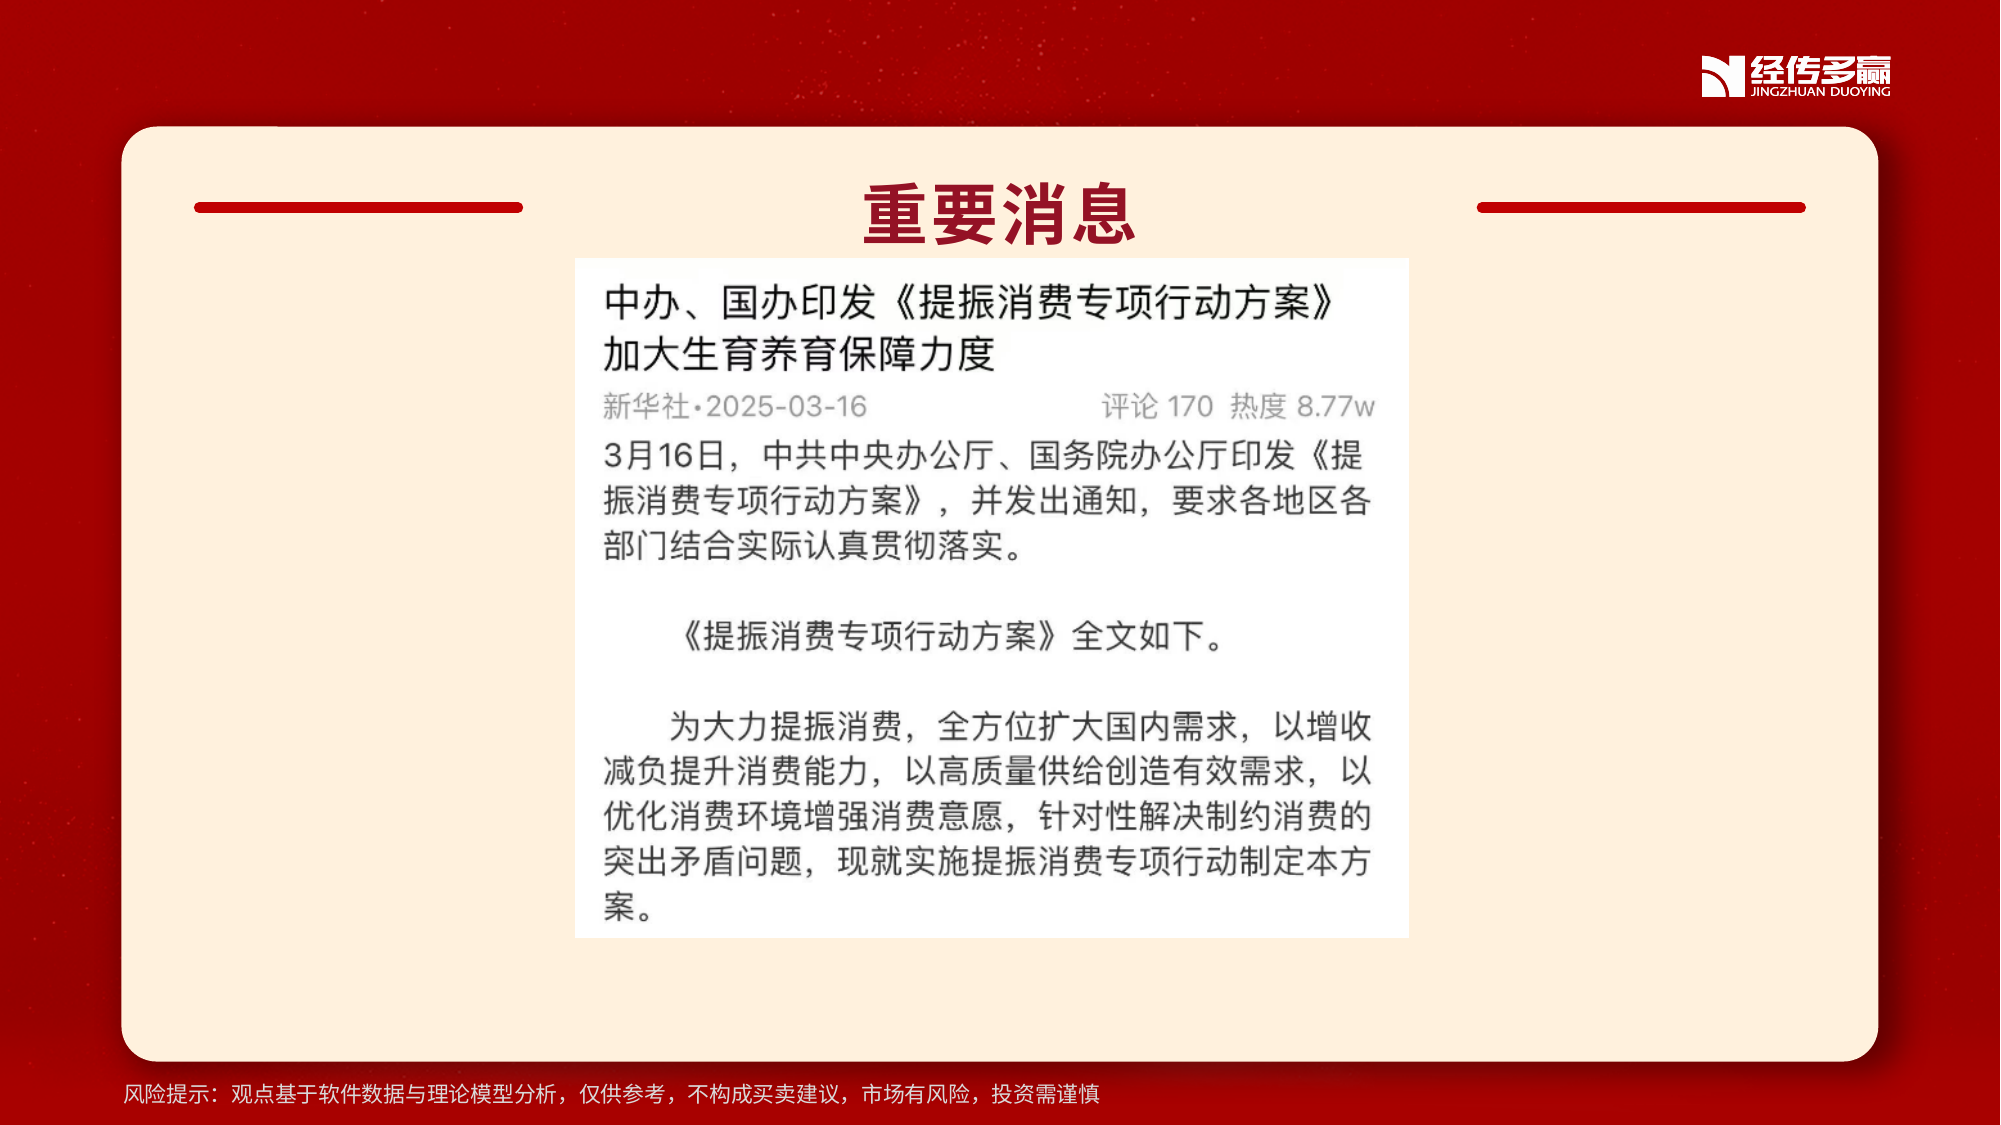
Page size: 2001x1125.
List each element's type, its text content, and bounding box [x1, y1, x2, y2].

list 重要消息 [540, 150, 1460, 259]
picture [0, 0, 2000, 1125]
